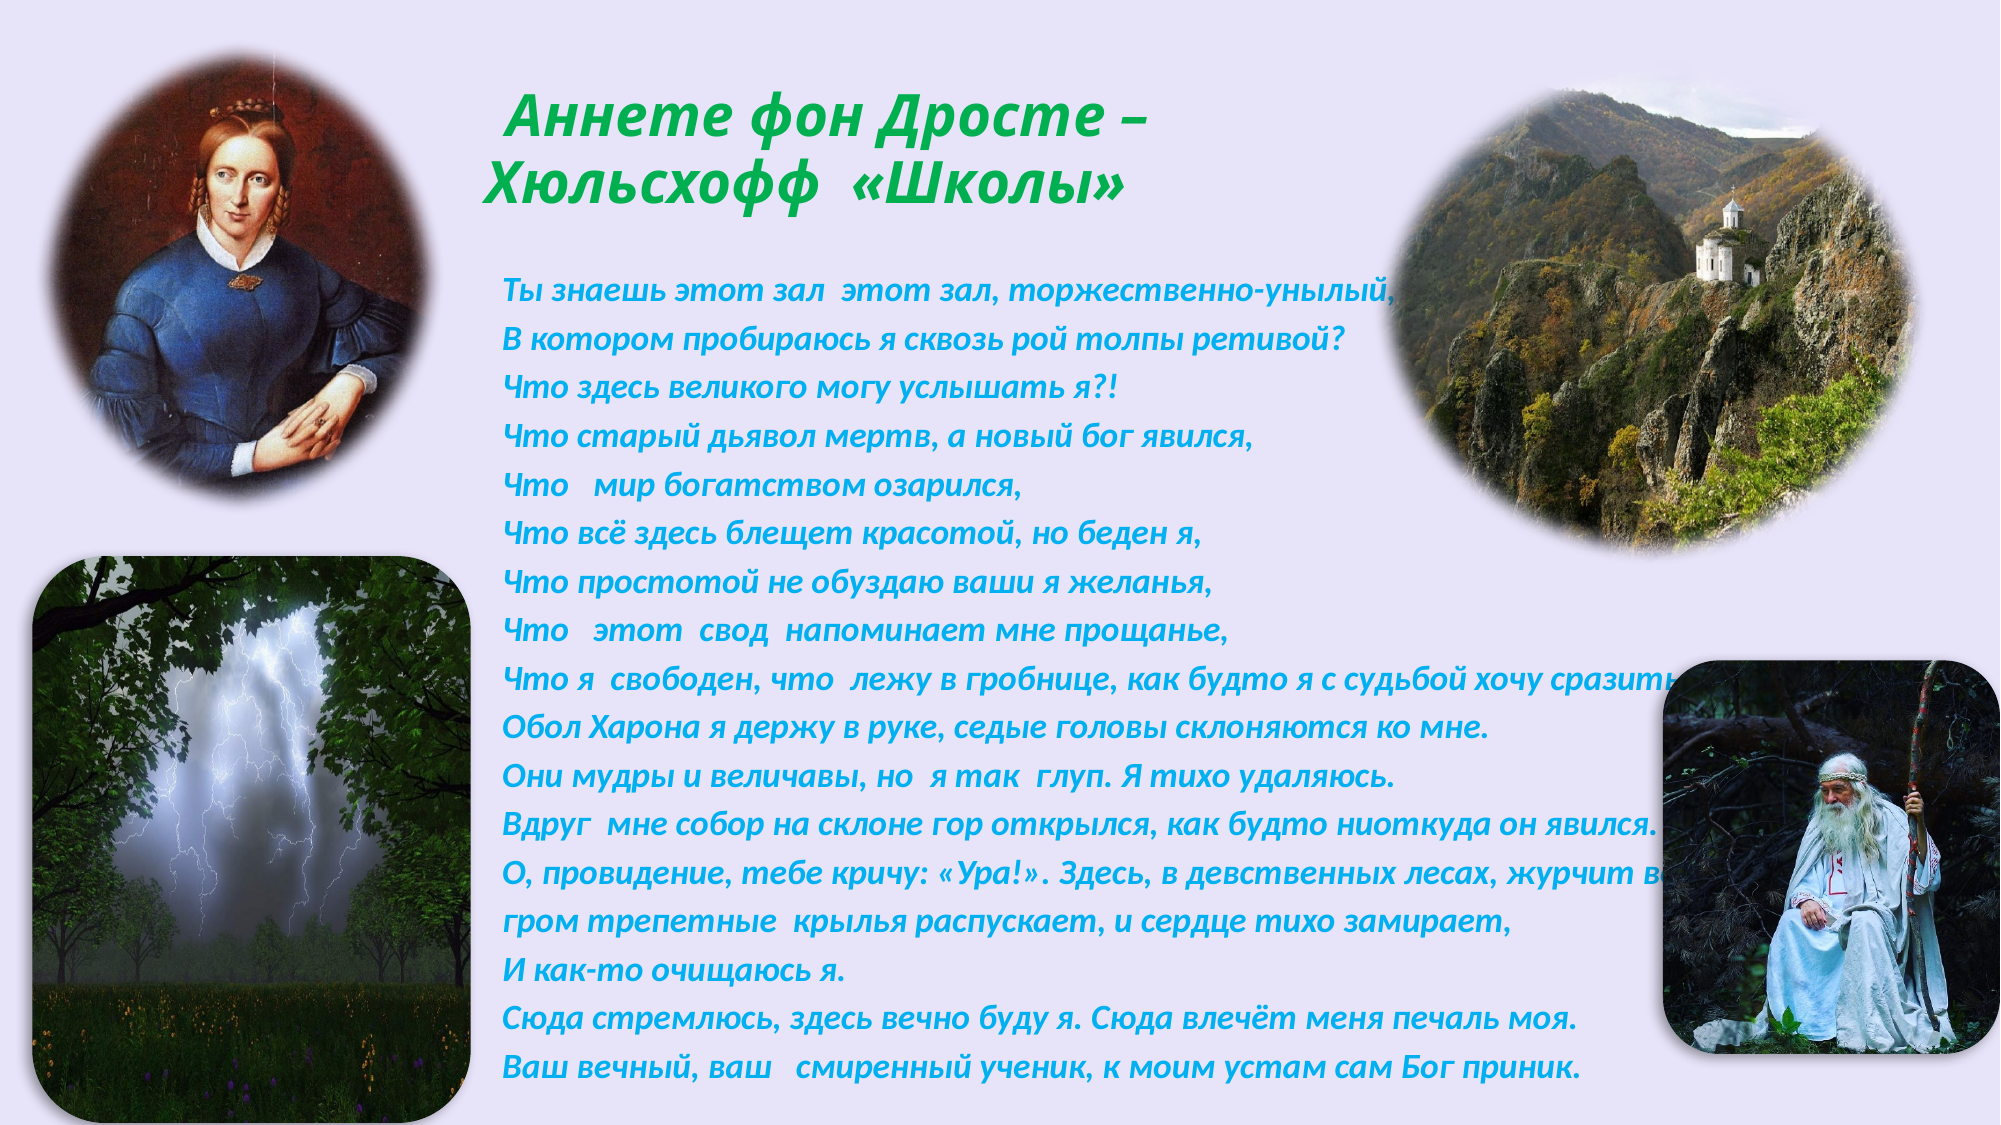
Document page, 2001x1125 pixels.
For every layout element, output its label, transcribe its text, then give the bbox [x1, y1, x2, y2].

picture [1662, 660, 2000, 1054]
picture [1371, 58, 1929, 566]
picture [32, 38, 446, 517]
list Ты знаешь этот зал этот зал, торжественно-унылый, В котором пробираюсь я сквозь рой толпы ретивой? Что здесь великого могу услышать я?! Что старый дьявол мертв, а новый бог явился, Что мир богатством озарился, Что всё здесь блещет красотой, но беден я, Что простотой не обуздаю ваши я желанья, Что этот свод напоминает мне прощанье, Что я свободен, что лежу в гробнице, как будто я с судьбой хочу сразиться! Обол Харона я держу в руке, седые головы склоняются ко мне. Они мудры и величавы, но я так глуп. Я тихо удаляюсь. Вдруг мне собор на склоне гор открылся, как будто ниоткуда он явился. О, провидение, тебе кричу: «Ура!». Здесь, в девственных лесах, журчит вода, гром трепетные крылья распускает, и сердце тихо замирает, И как-то очищаюсь я. Сюда стремлюсь, здесь вечно буду я. Сюда влечёт меня печаль моя. Ваш вечный, ваш смиренный ученик, к моим устам сам Бог приник. [487, 263, 2000, 1109]
title Аннете фон Дросте – Хюльсхофф «Школы» [470, 58, 1284, 225]
picture [32, 556, 471, 1124]
